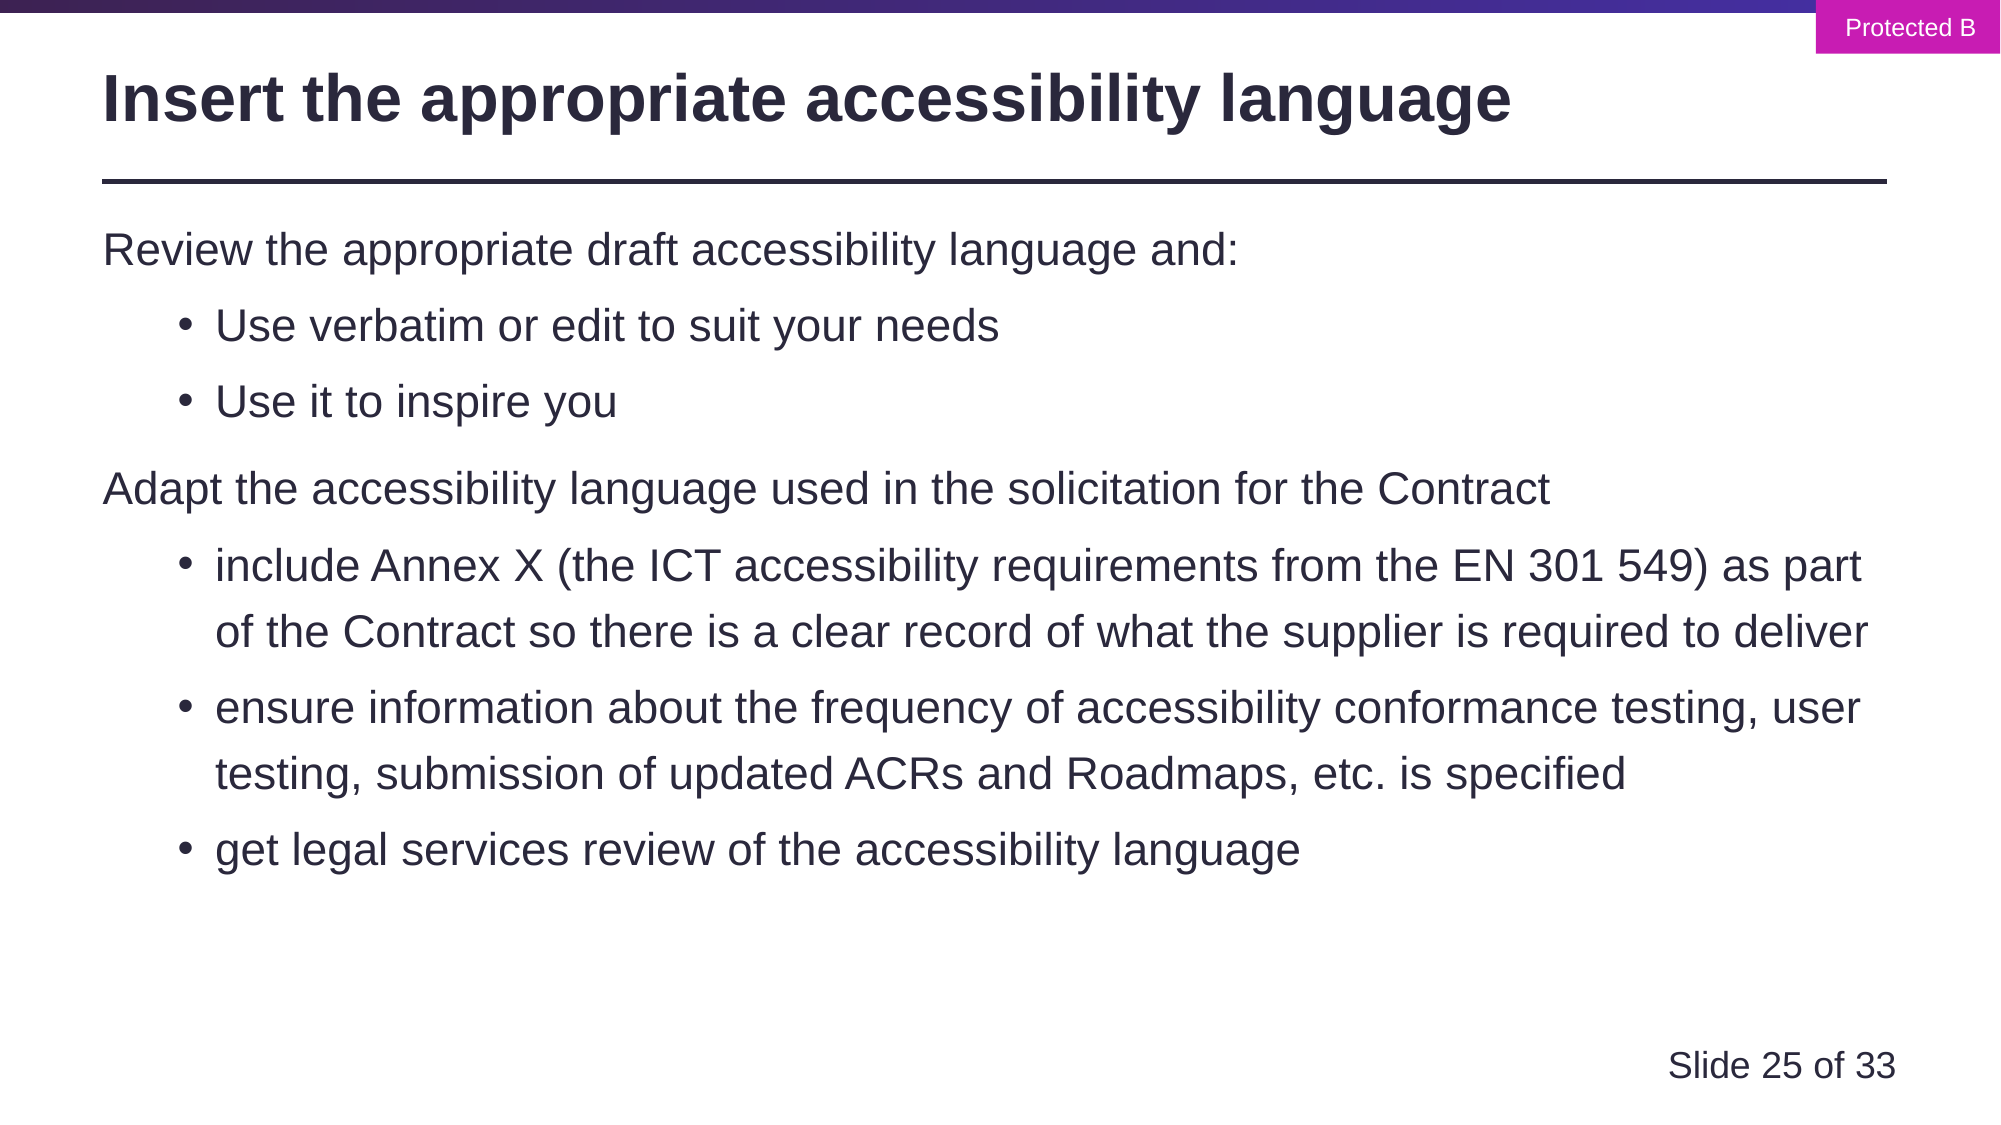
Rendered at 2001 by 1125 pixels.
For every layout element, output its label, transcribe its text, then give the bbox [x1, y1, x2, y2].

list Review the appropriate draft accessibility language and: Use verbatim or edit to suit your needs Use it to inspire you Adapt the accessibility language used in the solicitation for the Contract include Annex X (the ICT accessibility requirements from the EN 301 549) as part of the Contract so there is a clear record of what the supplier is required to deliver ensure information about the frequency of accessibility conformance testing, user testing, submission of updated ACRs and Roadmaps, etc. is specified get legal services review of the accessibility language [87, 201, 1912, 1024]
title Insert the appropriate accessibility language [88, 30, 1813, 170]
